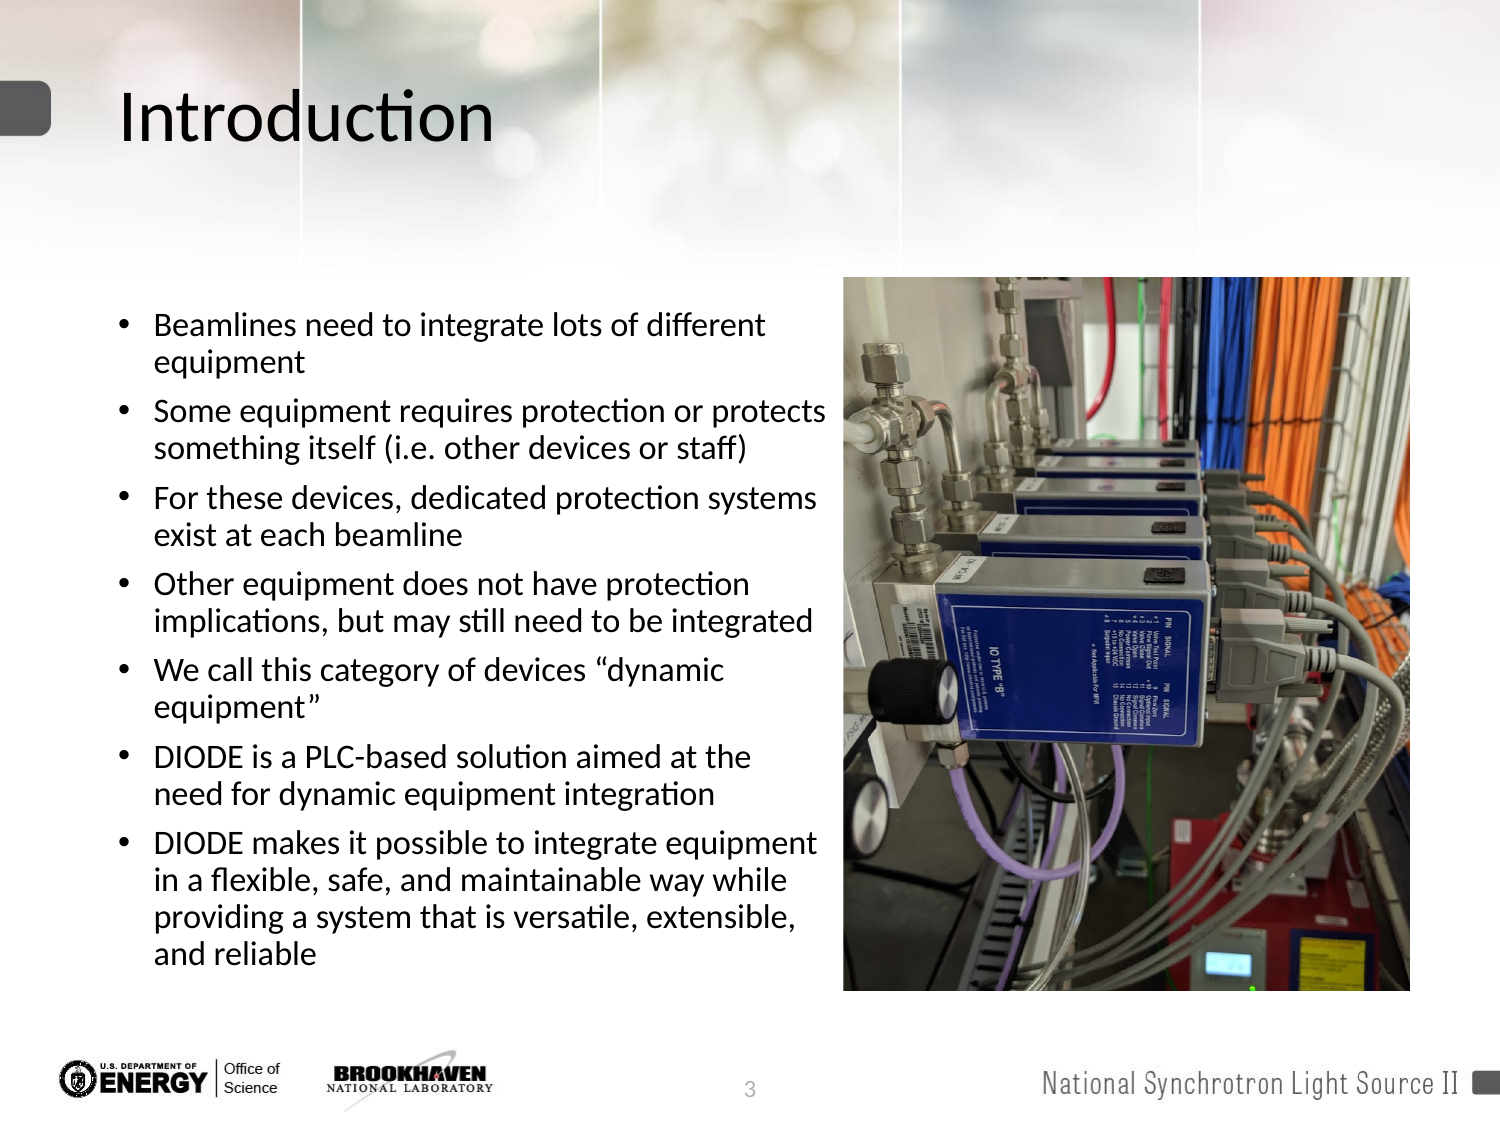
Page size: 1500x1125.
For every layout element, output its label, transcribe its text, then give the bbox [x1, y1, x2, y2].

picture [0, 0, 1500, 1125]
text_box [107, 336, 1424, 1033]
title Introduction [103, 69, 1397, 278]
footer 3 [714, 1050, 786, 1125]
list Beamlines need to integrate lots of different equipment Some equipment requires protection or protects something itself (i.e. other devices or staff) For these devices, dedicated protection systems exist at each beamline Other equipment does not have protection implications, but may still need to be integrated We call this category of devices “dynamic equipment” DIODE is a PLC-based solution aimed at the need for dynamic equipment integration DIODE makes it possible to integrate equipment in a flexible, safe, and maintainable way while providing a system that is versatile, extensible, and reliable [103, 299, 843, 1014]
